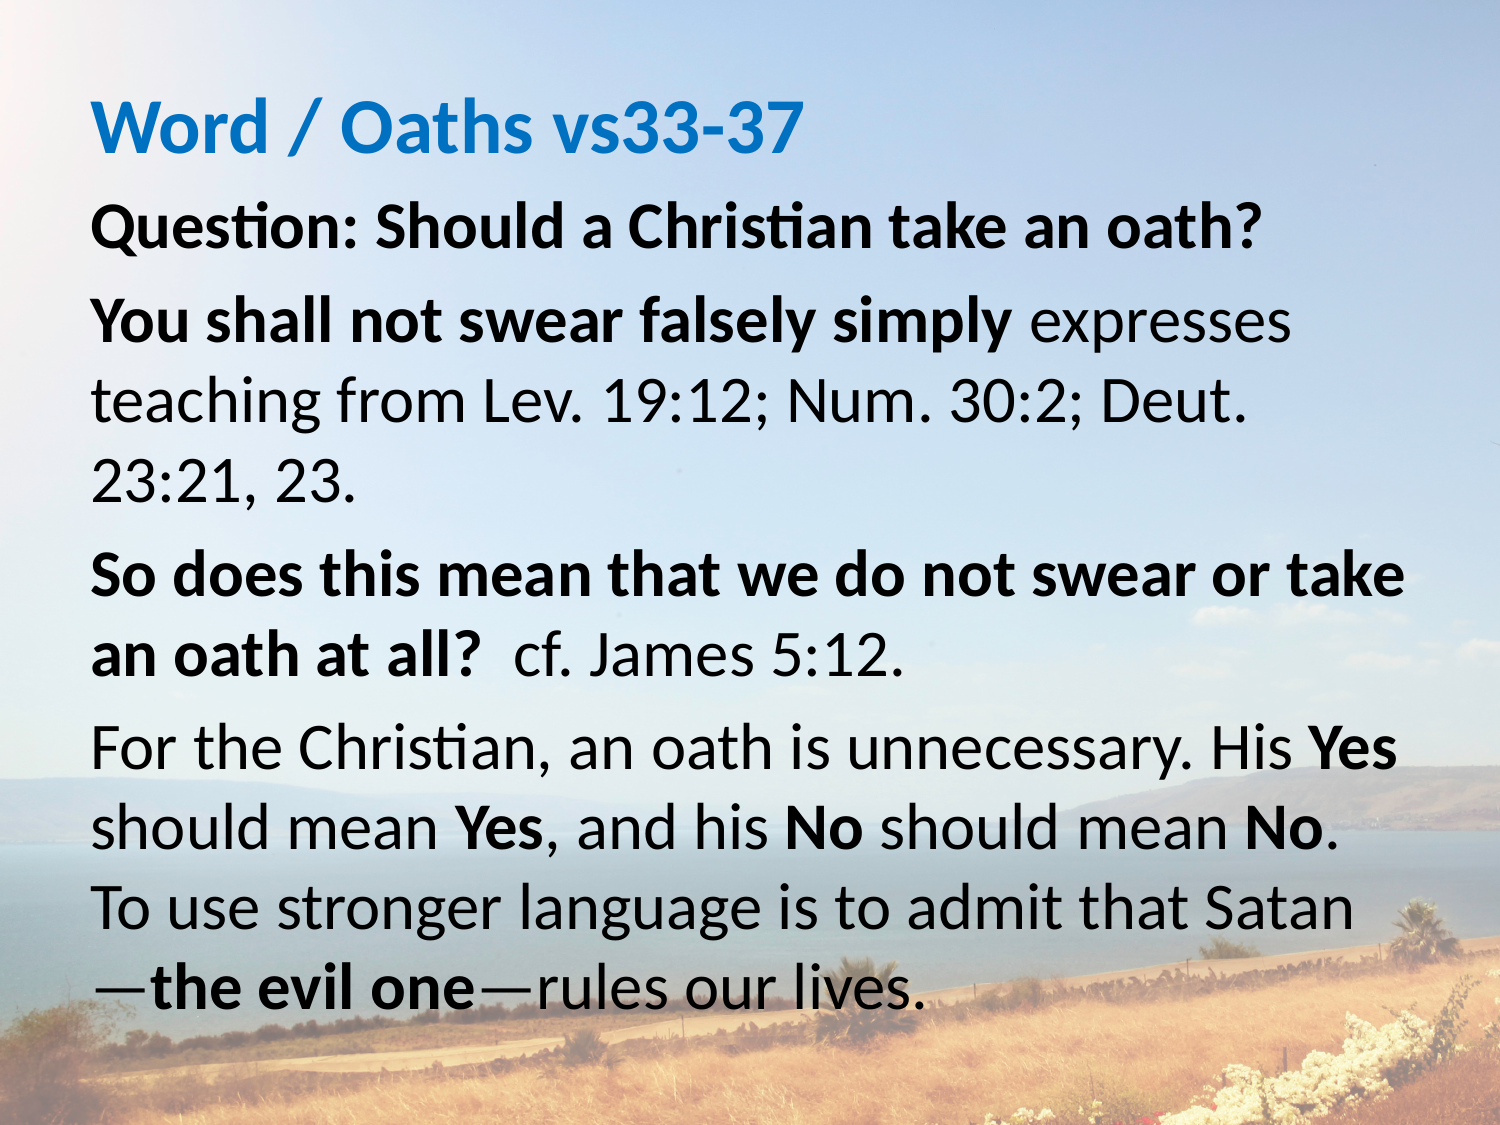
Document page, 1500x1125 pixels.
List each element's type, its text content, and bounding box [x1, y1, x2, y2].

picture [0, 0, 1500, 1125]
list Word / Oaths vs33-37 Question: Should a Christian take an oath? You shall not swear falsely simply expresses teaching from Lev. 19:12; Num. 30:2; Deut. 23:21, 23. So does this mean that we do not swear or take an oath at all? cf. James 5:12. For the Christian, an oath is unnecessary. His Yes should mean Yes, and his No should mean No. To use stronger language is to admit that Satan—the evil one—rules our lives. [75, 66, 1425, 1083]
